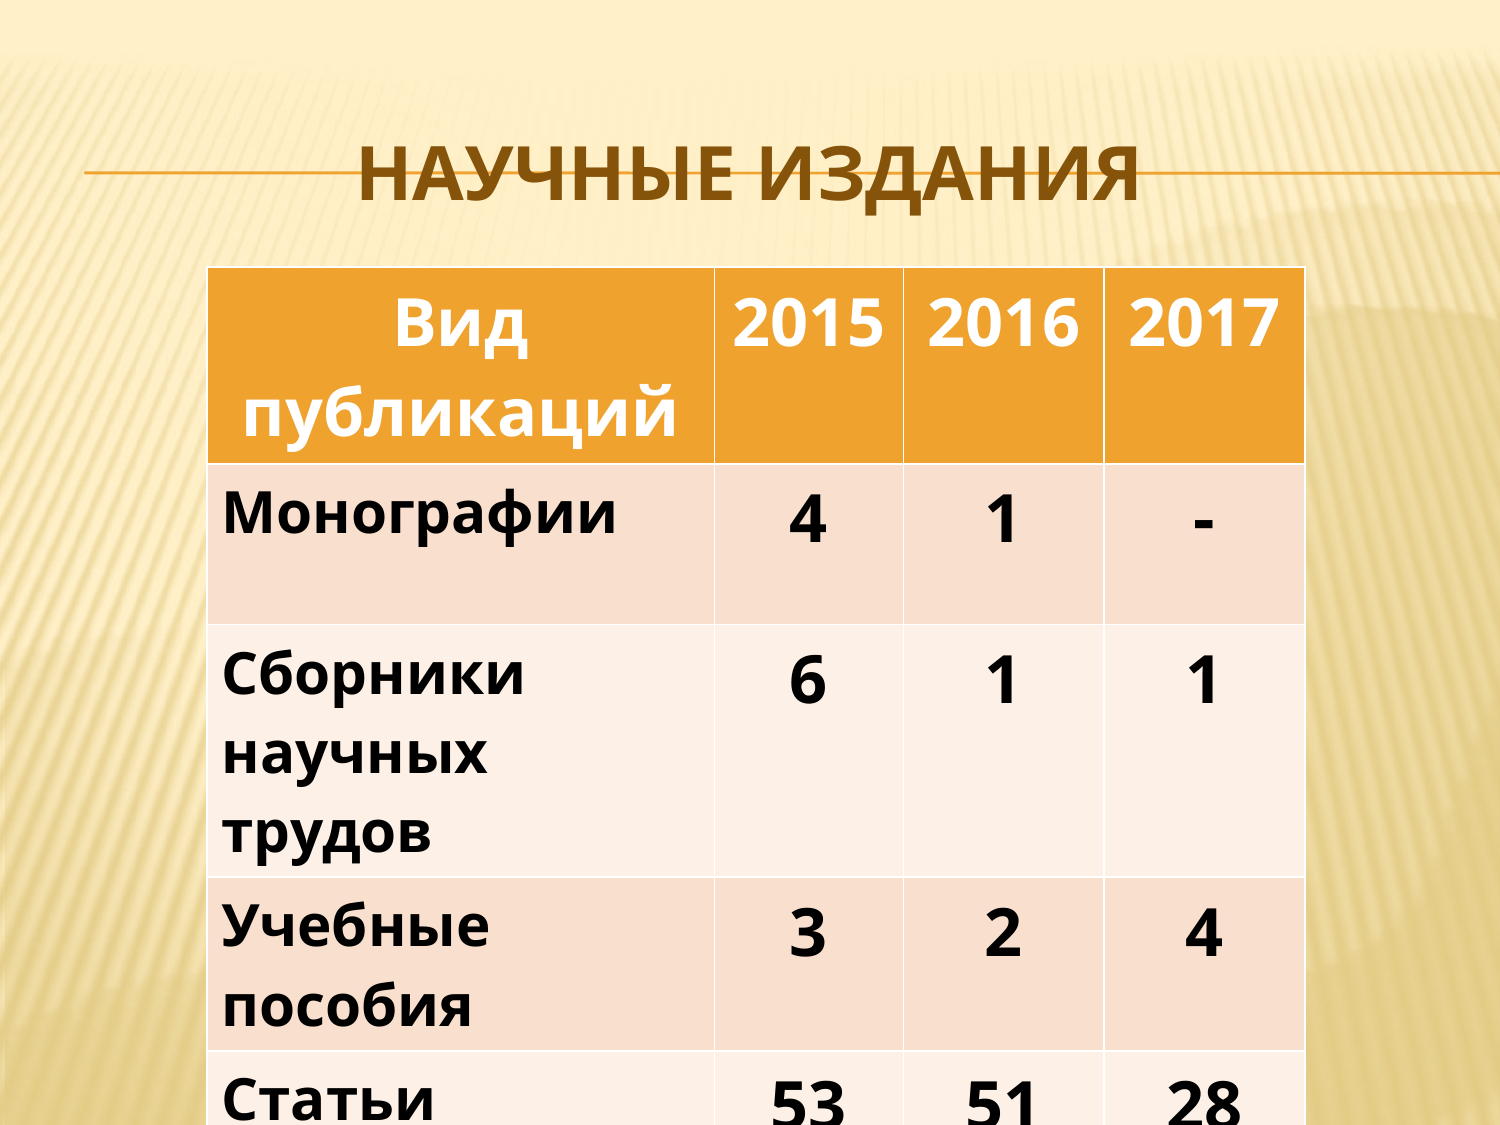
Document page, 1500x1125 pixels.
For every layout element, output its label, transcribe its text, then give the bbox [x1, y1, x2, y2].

table_cell 1 [1105, 625, 1304, 876]
table_cell 51 [904, 1052, 1103, 1125]
table_cell 6 [715, 625, 903, 876]
table_cell Сборники научных трудов [208, 625, 714, 876]
table_cell 4 [1105, 878, 1304, 1050]
table_header Вид публикаций [208, 268, 714, 463]
table_cell 1 [904, 625, 1103, 876]
table_header 2016 [904, 268, 1103, 463]
table_cell 2 [904, 878, 1103, 1050]
table_cell 53 [715, 1052, 903, 1125]
table_cell Учебные пособия [208, 878, 714, 1050]
table_cell 28 [1105, 1052, 1304, 1125]
table_cell Статьи [208, 1052, 714, 1125]
table_cell 1 [904, 465, 1103, 624]
table_cell 4 [715, 465, 903, 624]
table_header 2015 [715, 268, 903, 463]
table_cell Монографии [208, 465, 714, 624]
table_header 2017 [1105, 268, 1304, 463]
table_cell - [1105, 465, 1304, 624]
table_cell 3 [715, 878, 903, 1050]
title НАУЧНЫЕ ИЗДАНИЯ [75, 93, 1425, 247]
